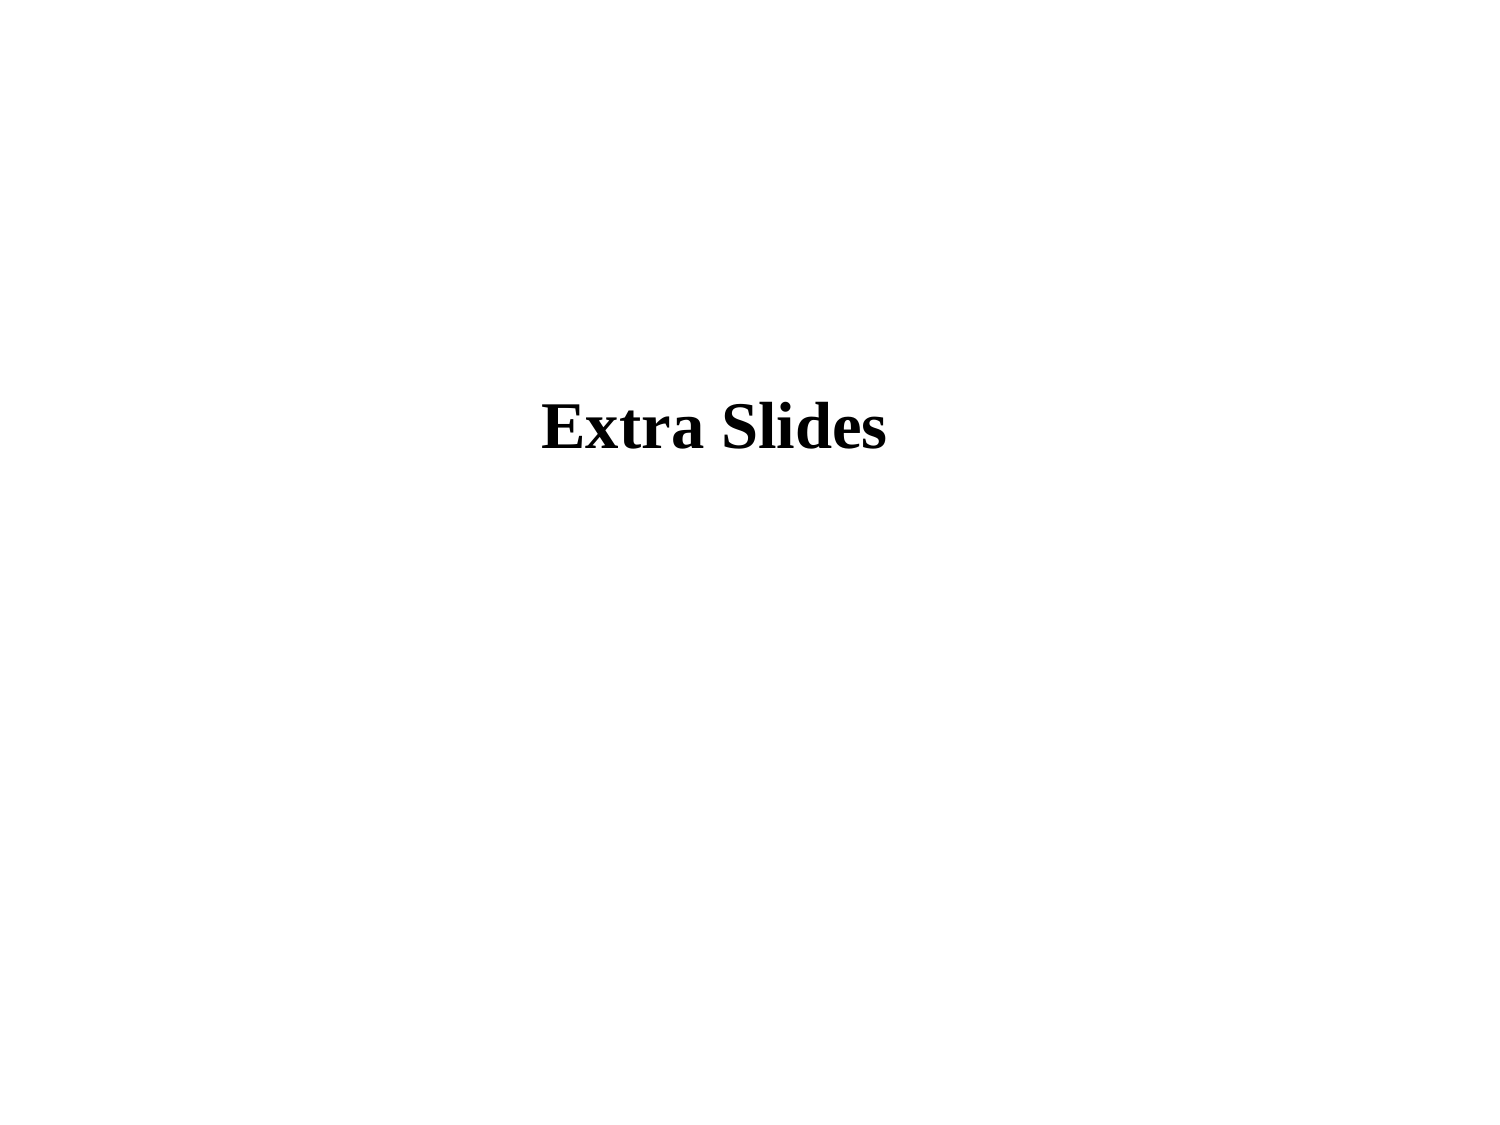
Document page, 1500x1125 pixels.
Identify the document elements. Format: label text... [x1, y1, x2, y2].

text_box Extra Slides [526, 374, 904, 470]
